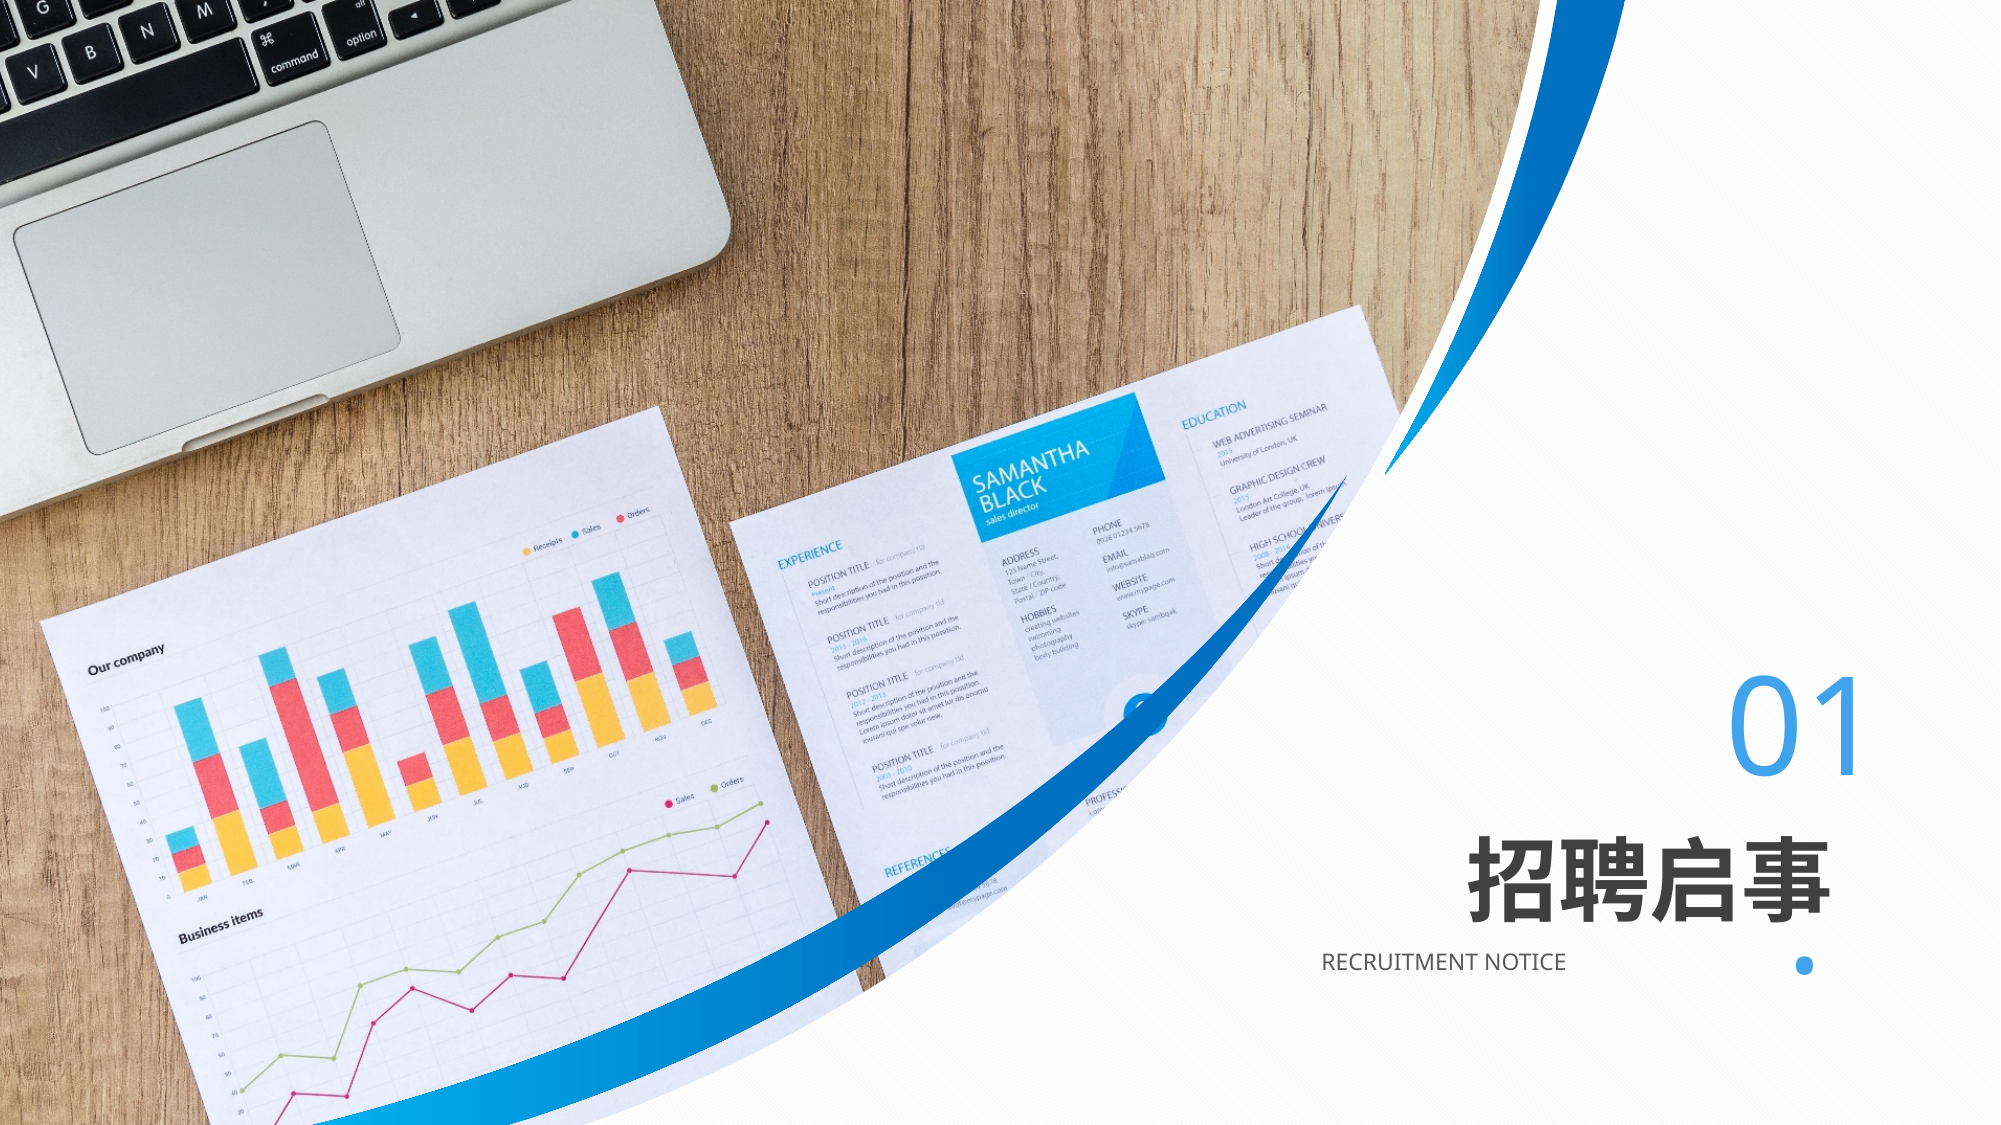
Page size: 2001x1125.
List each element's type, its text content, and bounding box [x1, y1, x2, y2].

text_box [1306, 815, 1897, 984]
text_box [0, 0, 1626, 1125]
text_box 01. [1702, 598, 1907, 1009]
